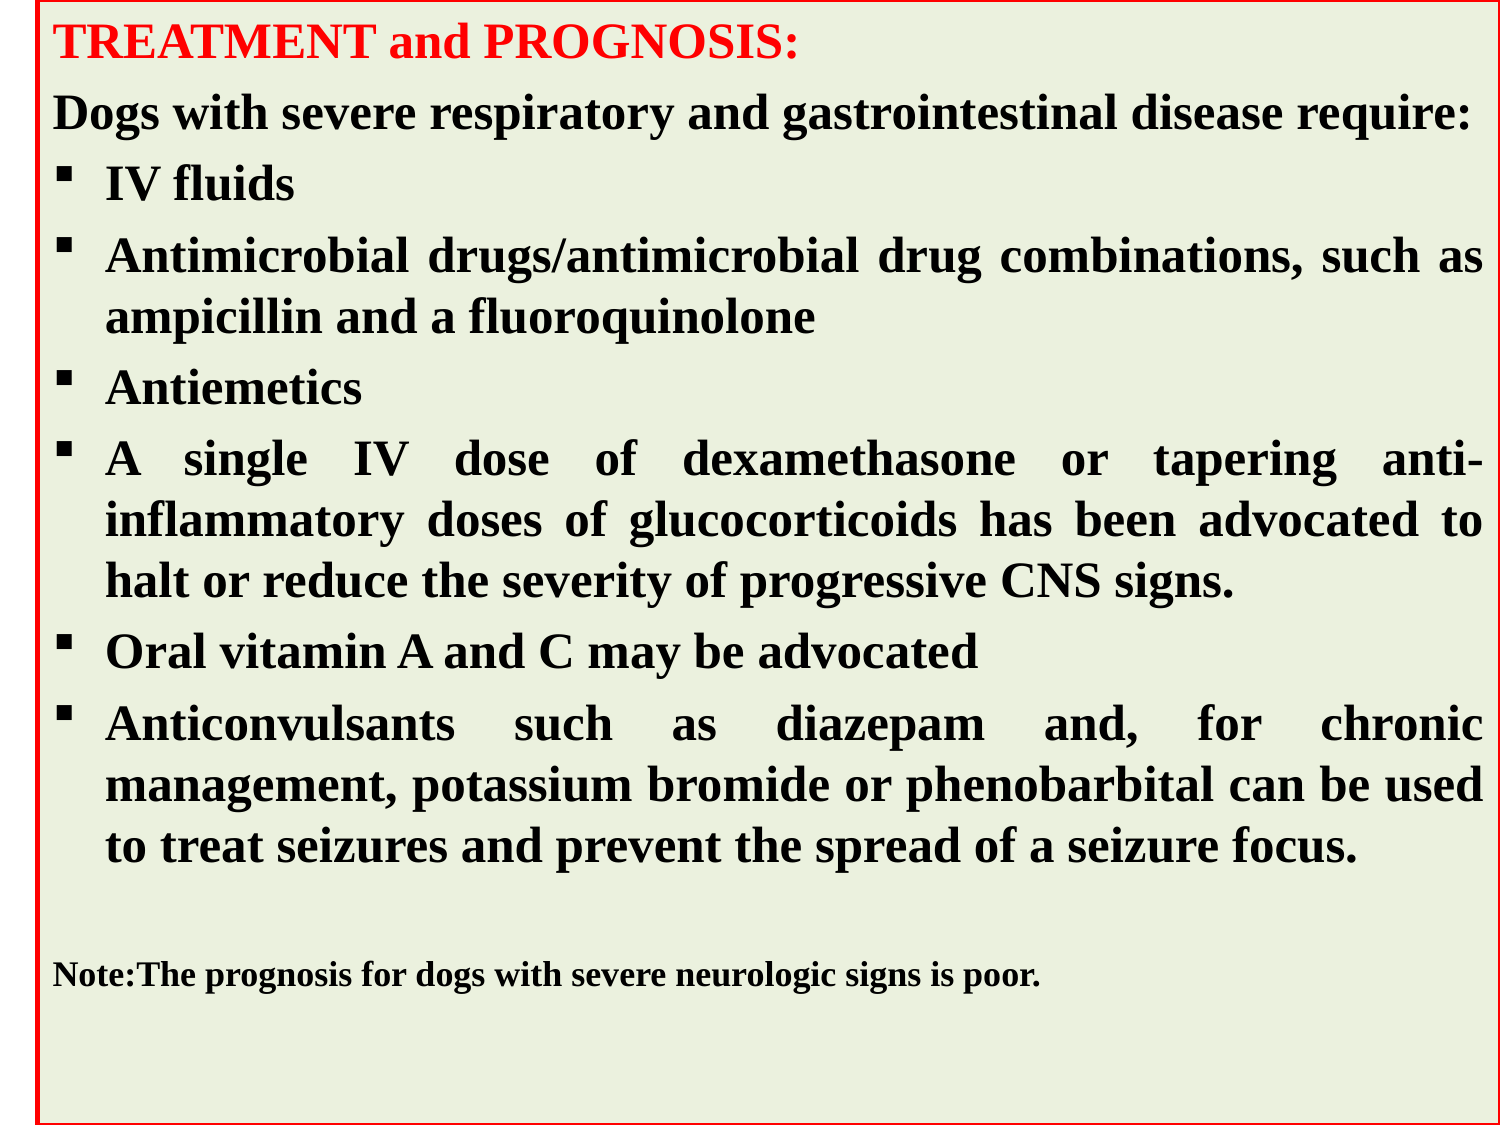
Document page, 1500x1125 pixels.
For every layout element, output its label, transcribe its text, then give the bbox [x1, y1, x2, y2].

list TREATMENT and PROGNOSIS: Dogs with severe respiratory and gastrointestinal disease require: IV fluids Antimicrobial drugs/antimicrobial drug combinations, such as ampicillin and a fluoroquinolone Antiemetics A single IV dose of dexamethasone or tapering anti-inflammatory doses of glucocorticoids has been advocated to halt or reduce the severity of progressive CNS signs. Oral vitamin A and C may be advocated Anticonvulsants such as diazepam and, for chronic management, potassium bromide or phenobarbital can be used to treat seizures and prevent the spread of a seizure focus. Note:The prognosis for dogs with severe neurologic signs is poor. [37, 0, 1500, 1125]
